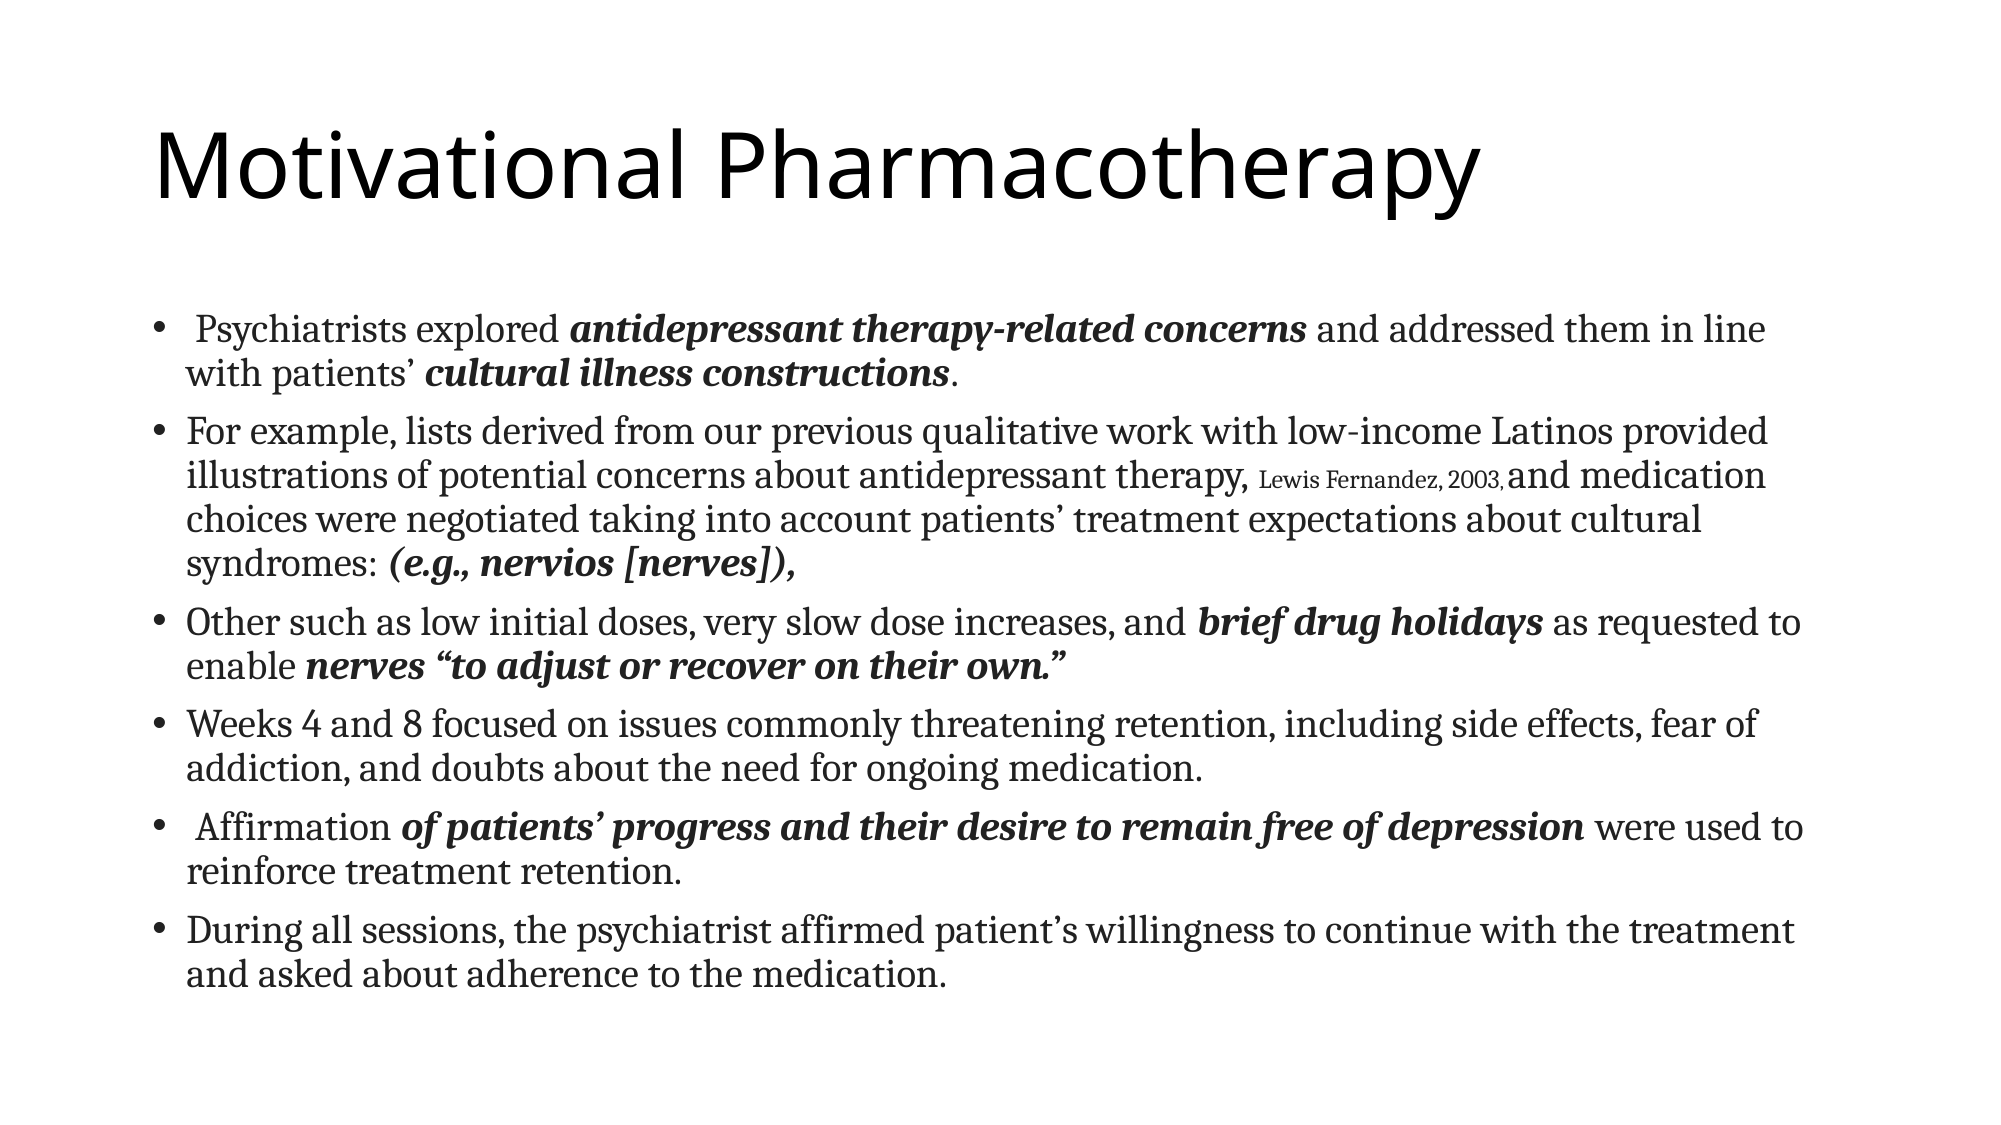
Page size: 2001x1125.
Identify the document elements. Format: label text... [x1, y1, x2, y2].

list Psychiatrists explored antidepressant therapy-related concerns and addressed them in line with patients’ cultural illness constructions. For example, lists derived from our previous qualitative work with low-income Latinos provided illustrations of potential concerns about antidepressant therapy, Lewis Fernandez, 2003, and medication choices were negotiated taking into account patients’ treatment expectations about cultural syndromes: (e.g., nervios [nerves]), Other such as low initial doses, very slow dose increases, and brief drug holidays as requested to enable nerves “to adjust or recover on their own.” Weeks 4 and 8 focused on issues commonly threatening retention, including side effects, fear of addiction, and doubts about the need for ongoing medication. Affirmation of patients’ progress and their desire to remain free of depression were used to reinforce treatment retention. During all sessions, the psychiatrist affirmed patient’s willingness to continue with the treatment and asked about adherence to the medication. [137, 299, 1863, 1014]
title Motivational Pharmacotherapy [137, 59, 1863, 278]
